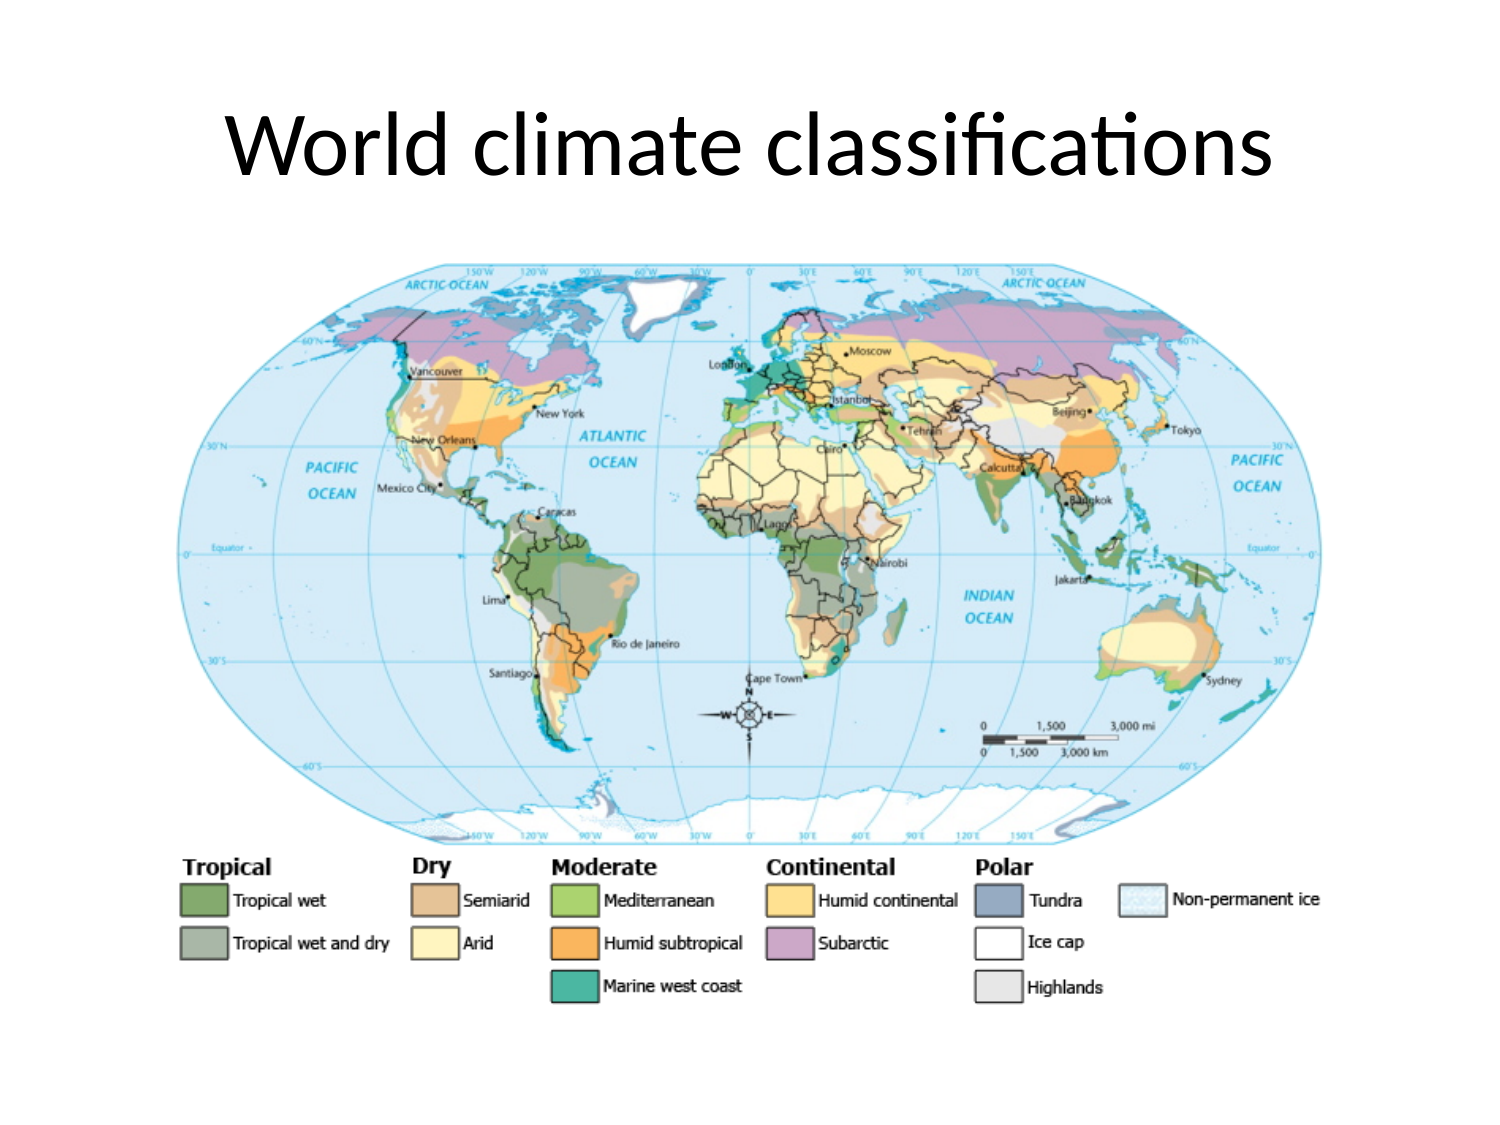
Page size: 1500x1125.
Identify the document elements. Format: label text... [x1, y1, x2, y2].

title World climate classifications [75, 45, 1425, 233]
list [74, 262, 1426, 1006]
